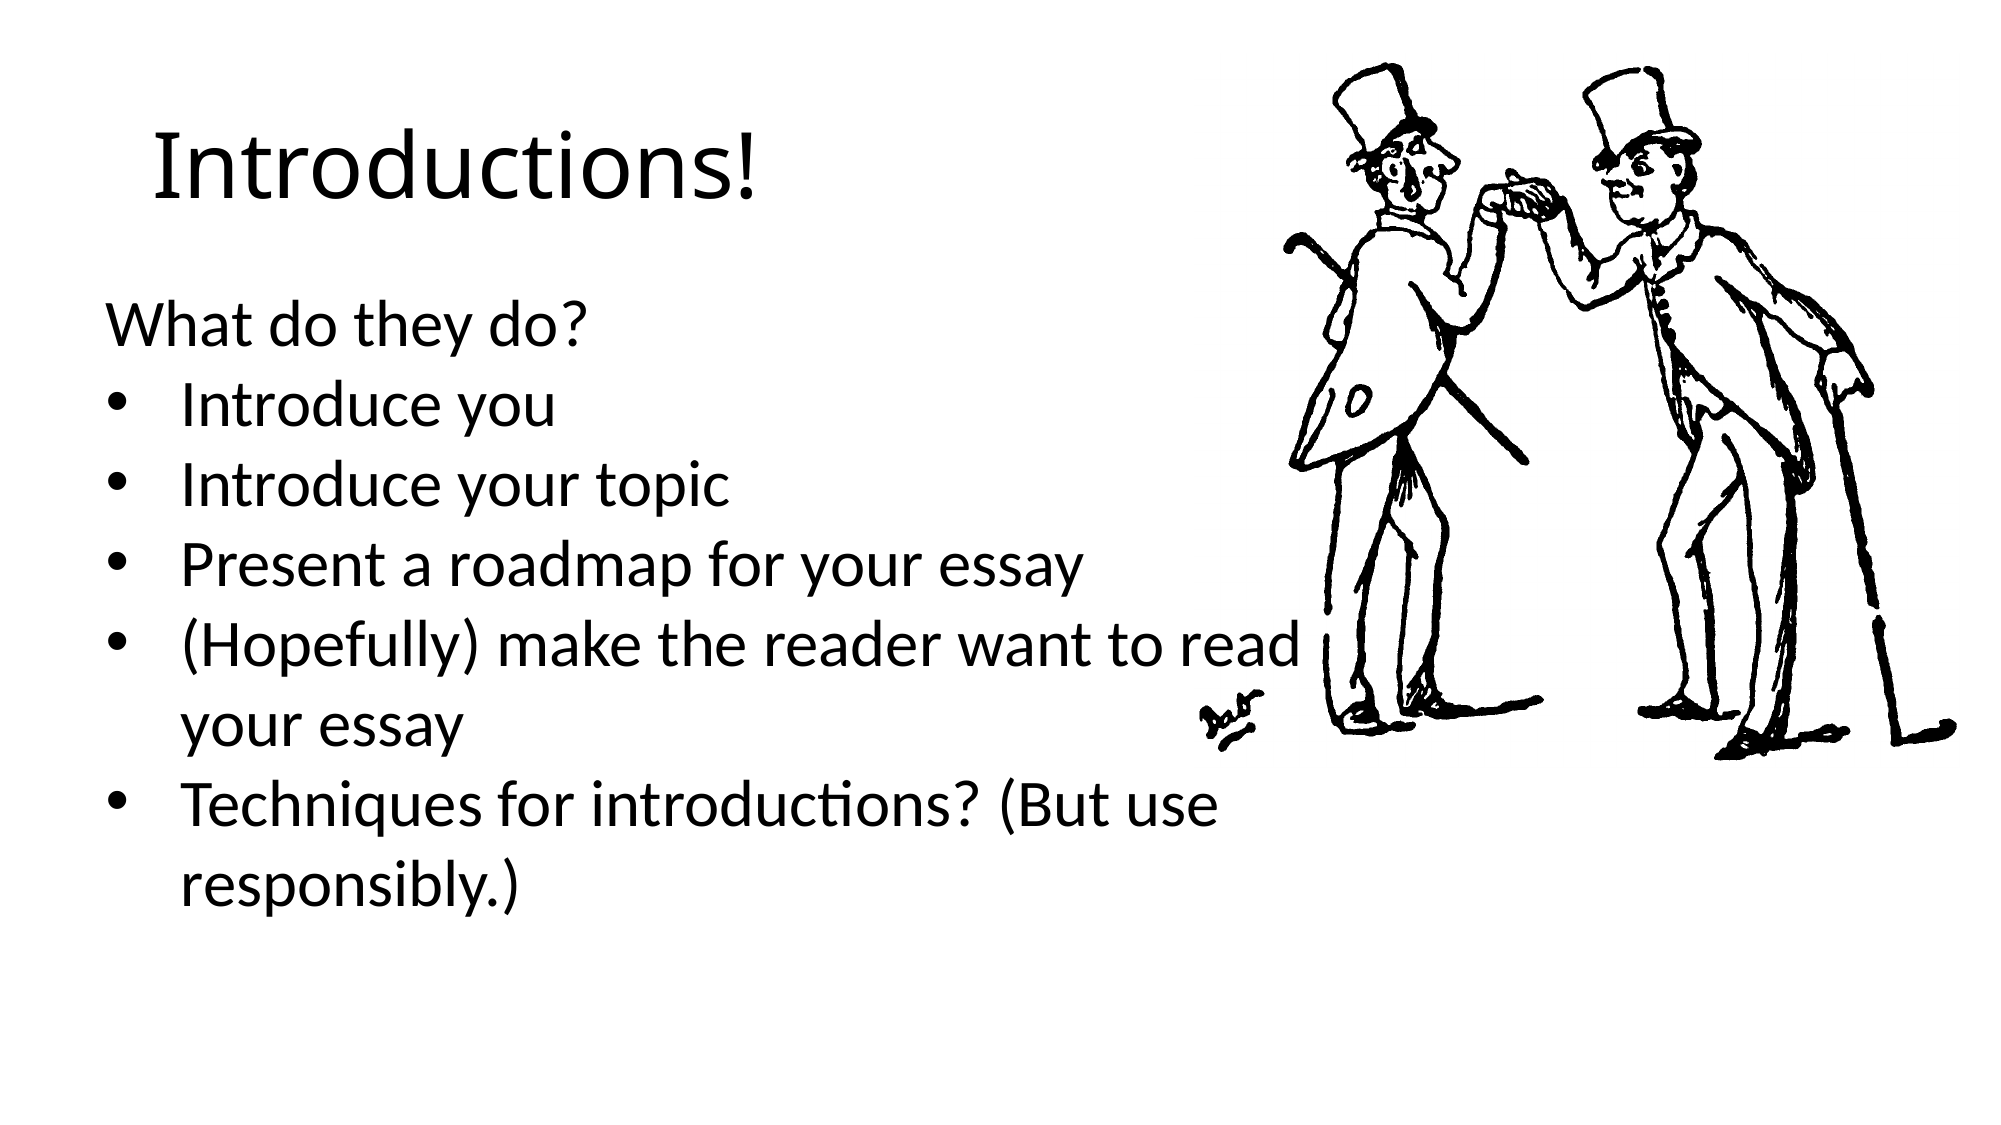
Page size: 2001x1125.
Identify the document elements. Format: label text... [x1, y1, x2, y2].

title Introductions! [137, 59, 1194, 272]
text_box What do they do? Introduce you Introduce your topic Present a roadmap for your essay (Hopefully) make the reader want to read your essay Techniques for introductions? (But use responsibly.) [90, 272, 1337, 928]
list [1194, 54, 1960, 768]
